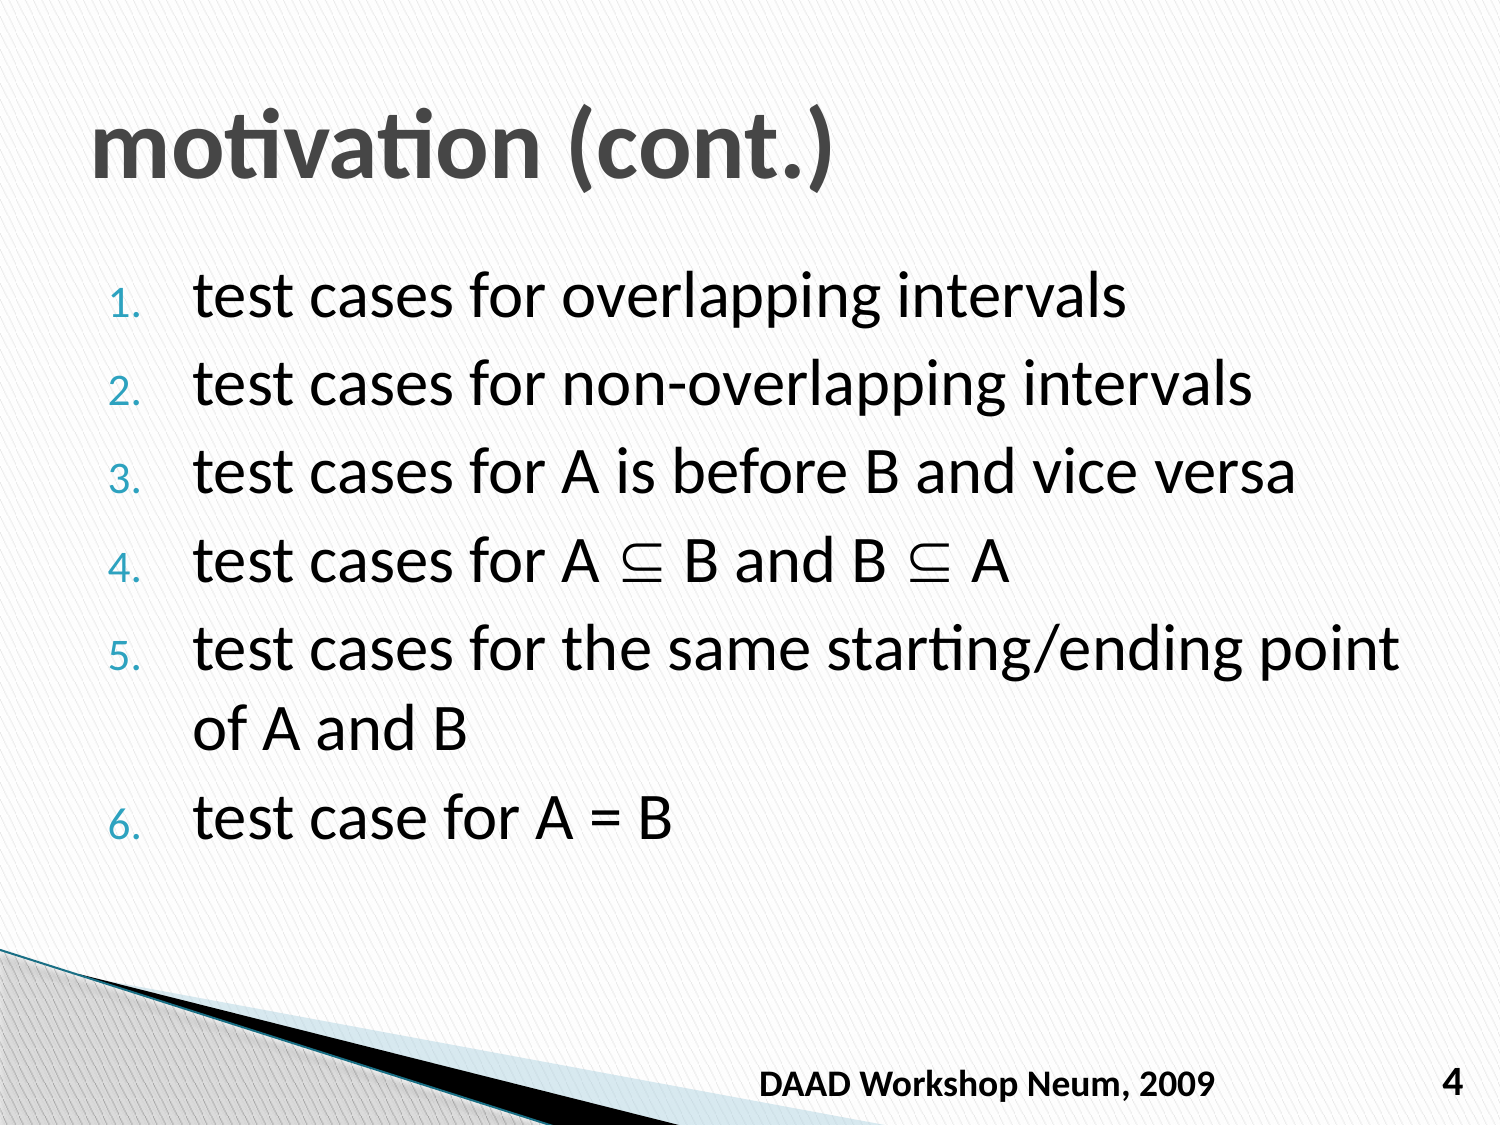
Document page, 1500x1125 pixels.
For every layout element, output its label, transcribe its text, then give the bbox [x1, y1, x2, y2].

list test cases for overlapping intervals test cases for non-overlapping intervals test cases for A is before B and vice versa test cases for A  B and B  A test cases for the same starting/ending point of A and B test case for A = B [75, 243, 1425, 986]
title motivation (cont.) [75, 45, 1425, 233]
footer DAAD Workshop Neum, 2009 [669, 1051, 1231, 1112]
slide_number 4 [1359, 1051, 1479, 1112]
